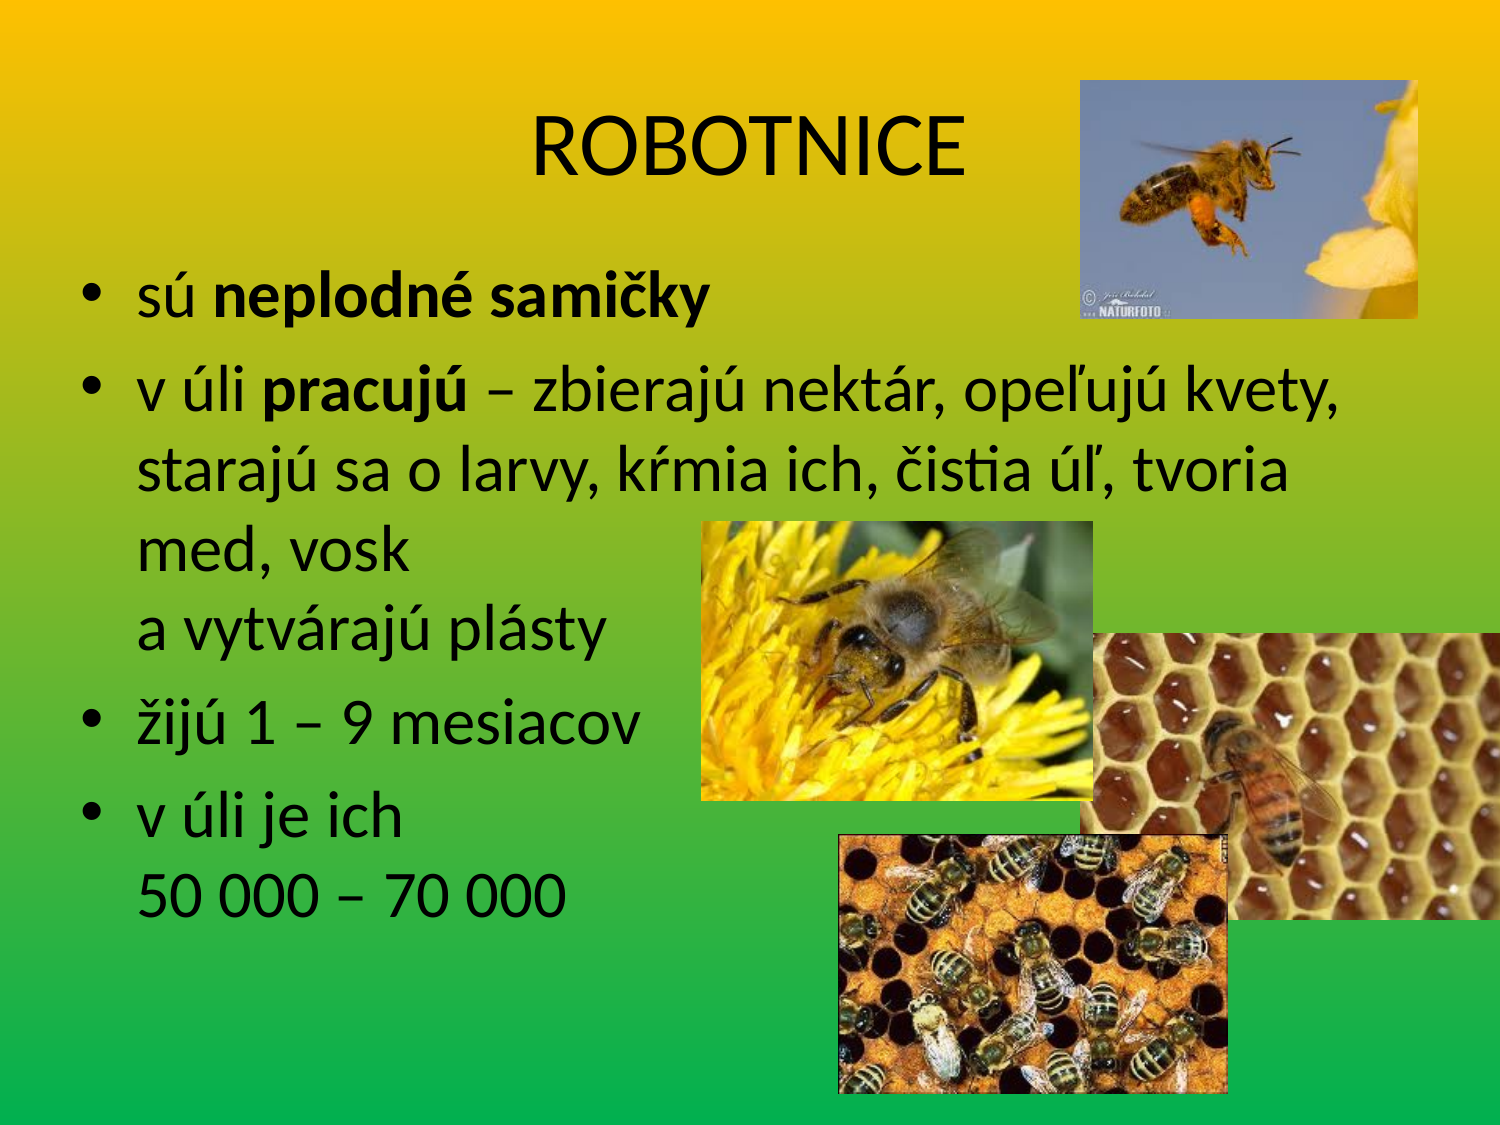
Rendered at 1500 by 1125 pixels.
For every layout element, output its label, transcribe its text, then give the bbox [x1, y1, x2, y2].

list sú neplodné samičky v úli pracujú – zbierajú nektár, opeľujú kvety, starajú sa o larvy, kŕmia ich, čistia úľ, tvoria med, vosk a vytvárajú plásty žijú 1 – 9 mesiacov v úli je ich 50 000 – 70 000 [64, 243, 1415, 986]
picture [1080, 79, 1418, 319]
picture [701, 521, 1500, 1094]
title ROBOTNICE [75, 45, 1425, 233]
